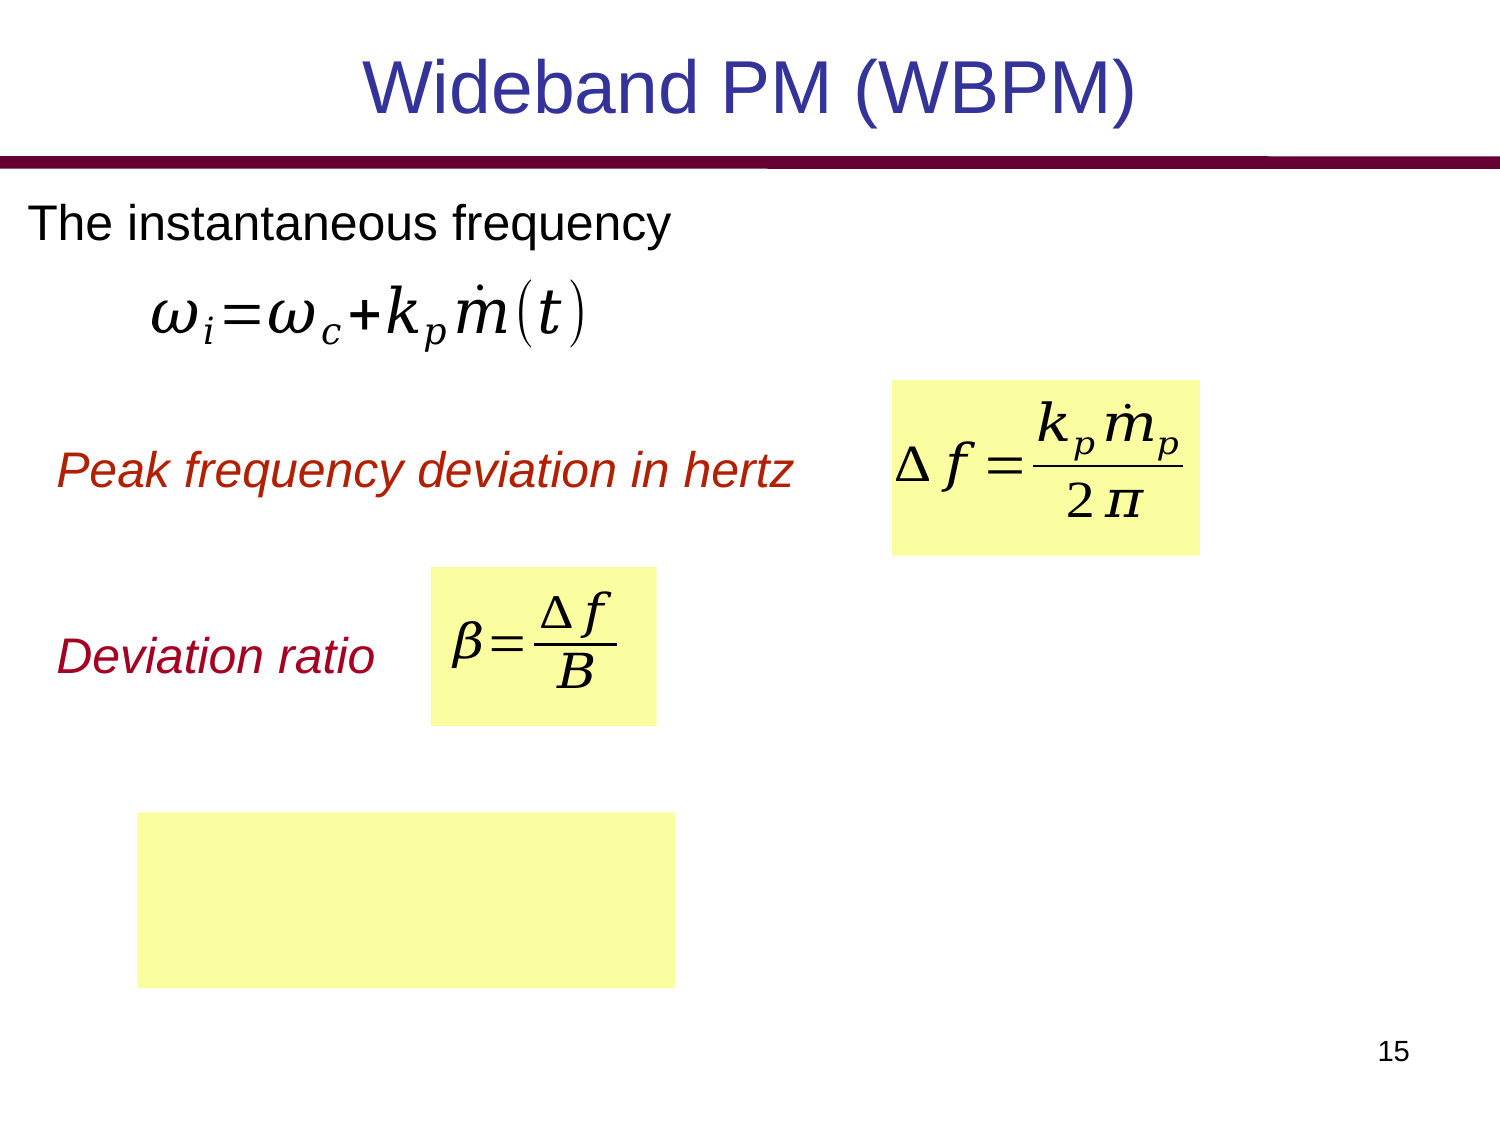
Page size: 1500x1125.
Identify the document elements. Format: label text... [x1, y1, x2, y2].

text_box Peak frequency deviation in hertz [41, 429, 830, 505]
text_box [135, 810, 677, 990]
text_box [890, 378, 1202, 558]
text_box The instantaneous frequency [12, 183, 713, 259]
title Wideband PM (WBPM) [37, 24, 1463, 143]
text_box Deviation ratio [41, 616, 530, 691]
slide_number 15 [1074, 1024, 1426, 1103]
text_box [429, 565, 659, 728]
